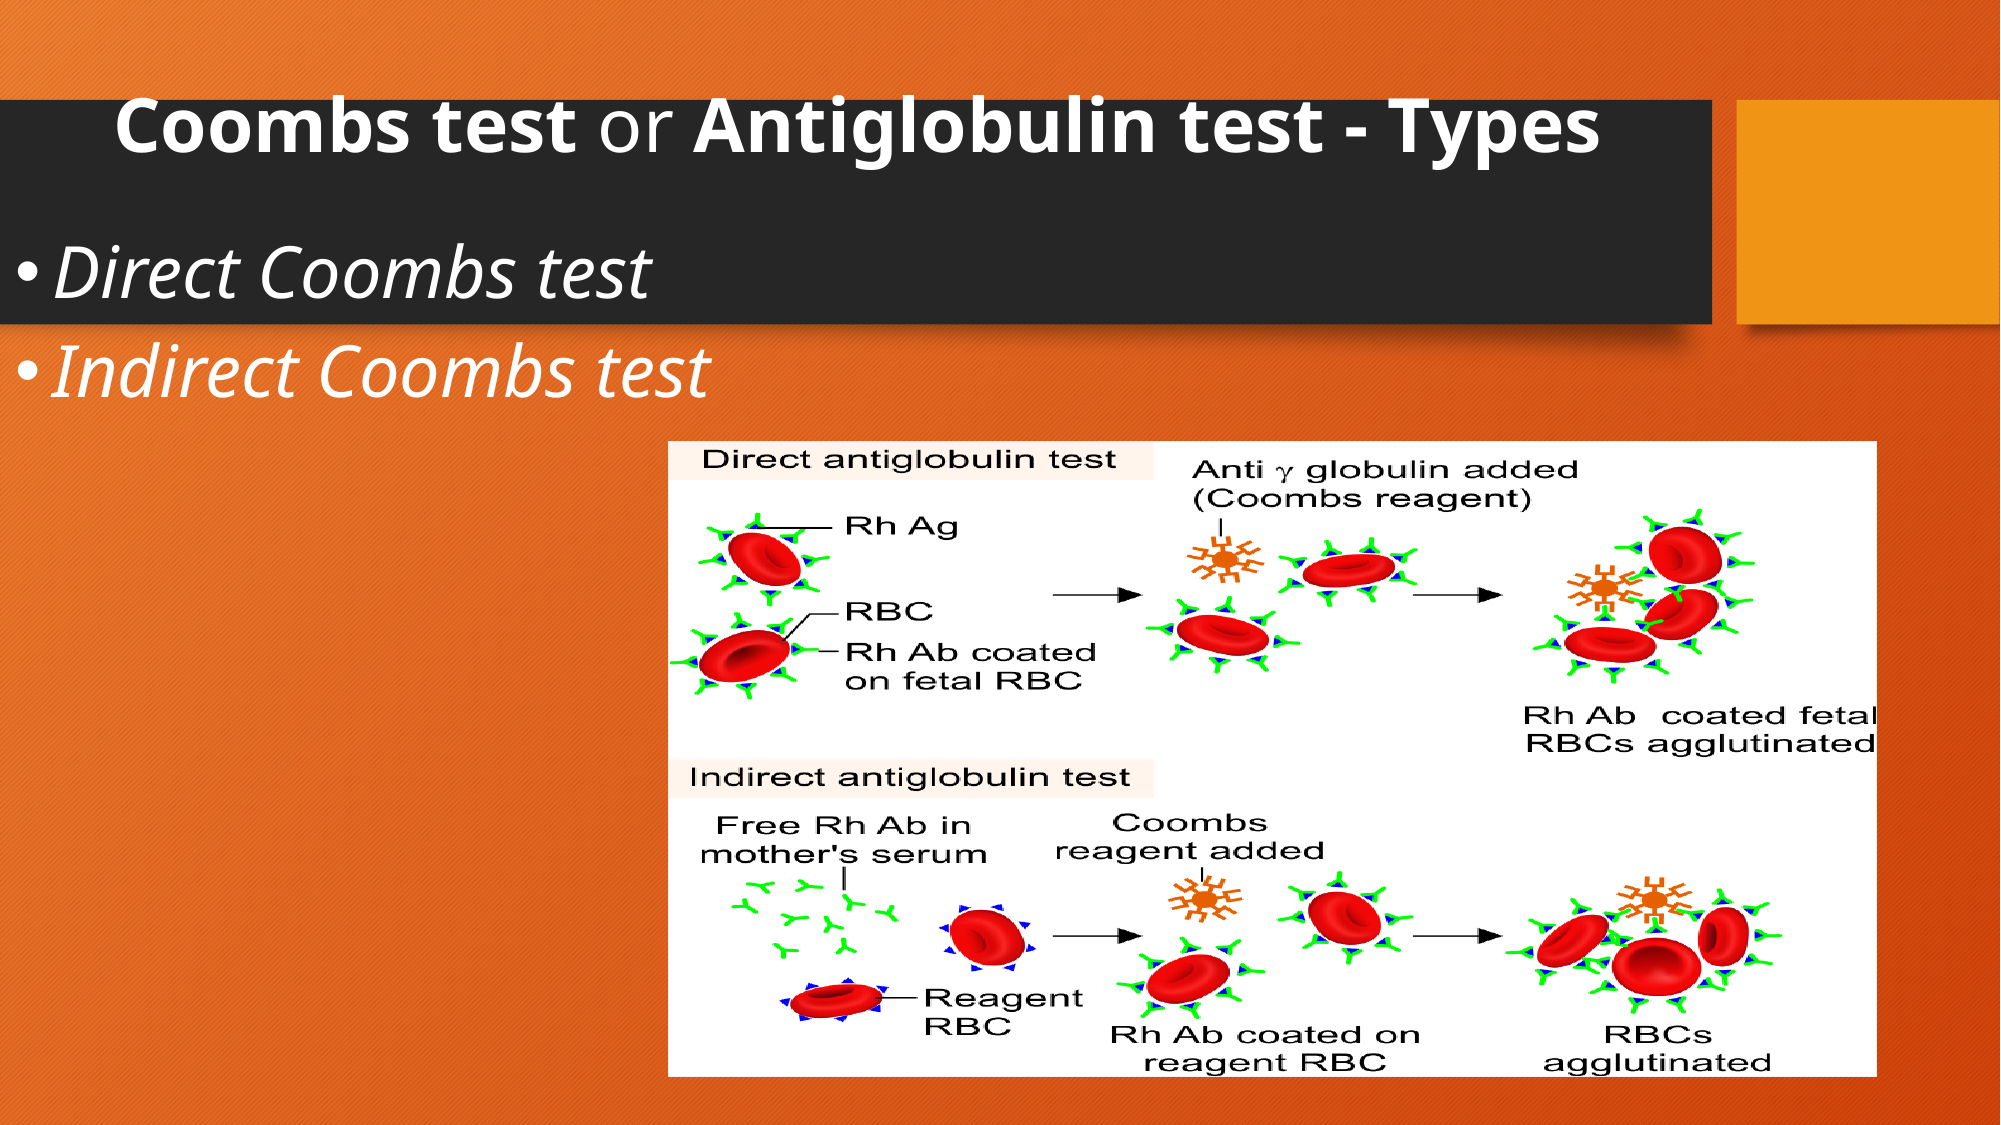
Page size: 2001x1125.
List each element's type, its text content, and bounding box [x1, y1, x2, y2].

title Coombs test or Antiglobulin test - Types [98, 61, 1902, 196]
list Direct Coombs test Indirect Coombs test [0, 228, 2000, 1043]
picture [668, 441, 1877, 1077]
